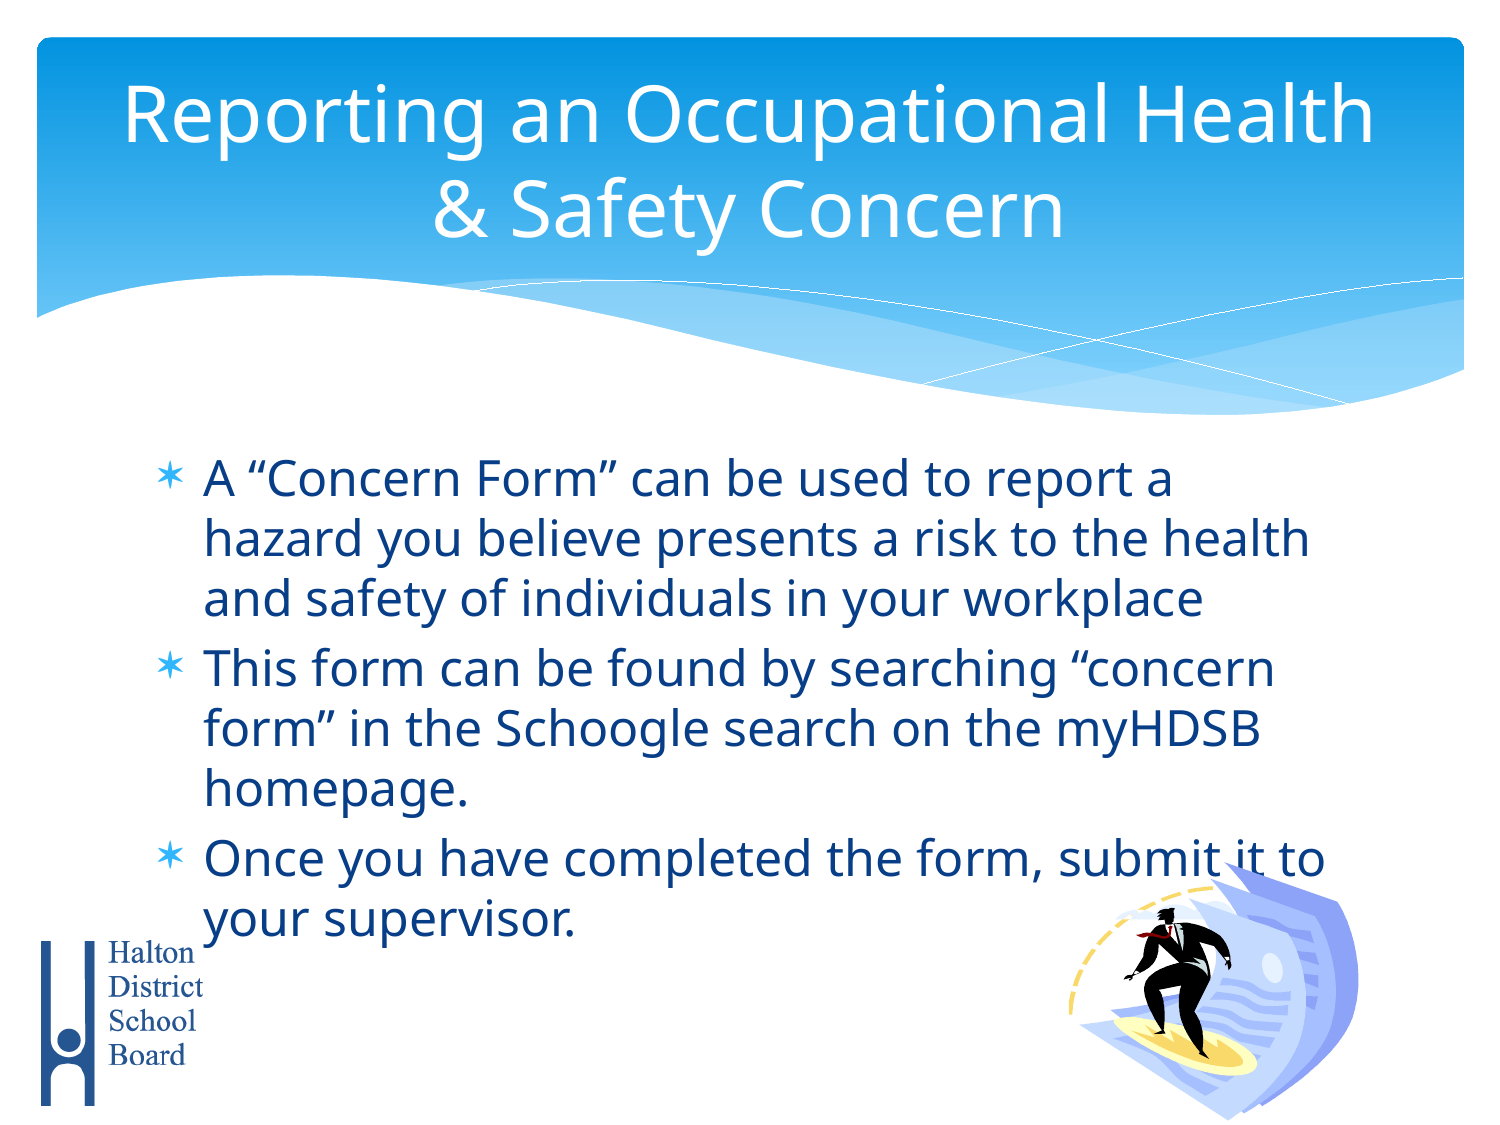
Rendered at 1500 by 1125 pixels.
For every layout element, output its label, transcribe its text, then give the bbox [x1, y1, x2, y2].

list A “Concern Form” can be used to report a hazard you believe presents a risk to the health and safety of individuals in your workplace This form can be found by searching “concern form” in the Schoogle search on the myHDSB homepage. Once you have completed the form, submit it to your supervisor. [143, 438, 1359, 1005]
picture [41, 940, 203, 1106]
title Reporting an Occupational Health & Safety Concern [75, 55, 1425, 261]
picture [1068, 857, 1364, 1125]
